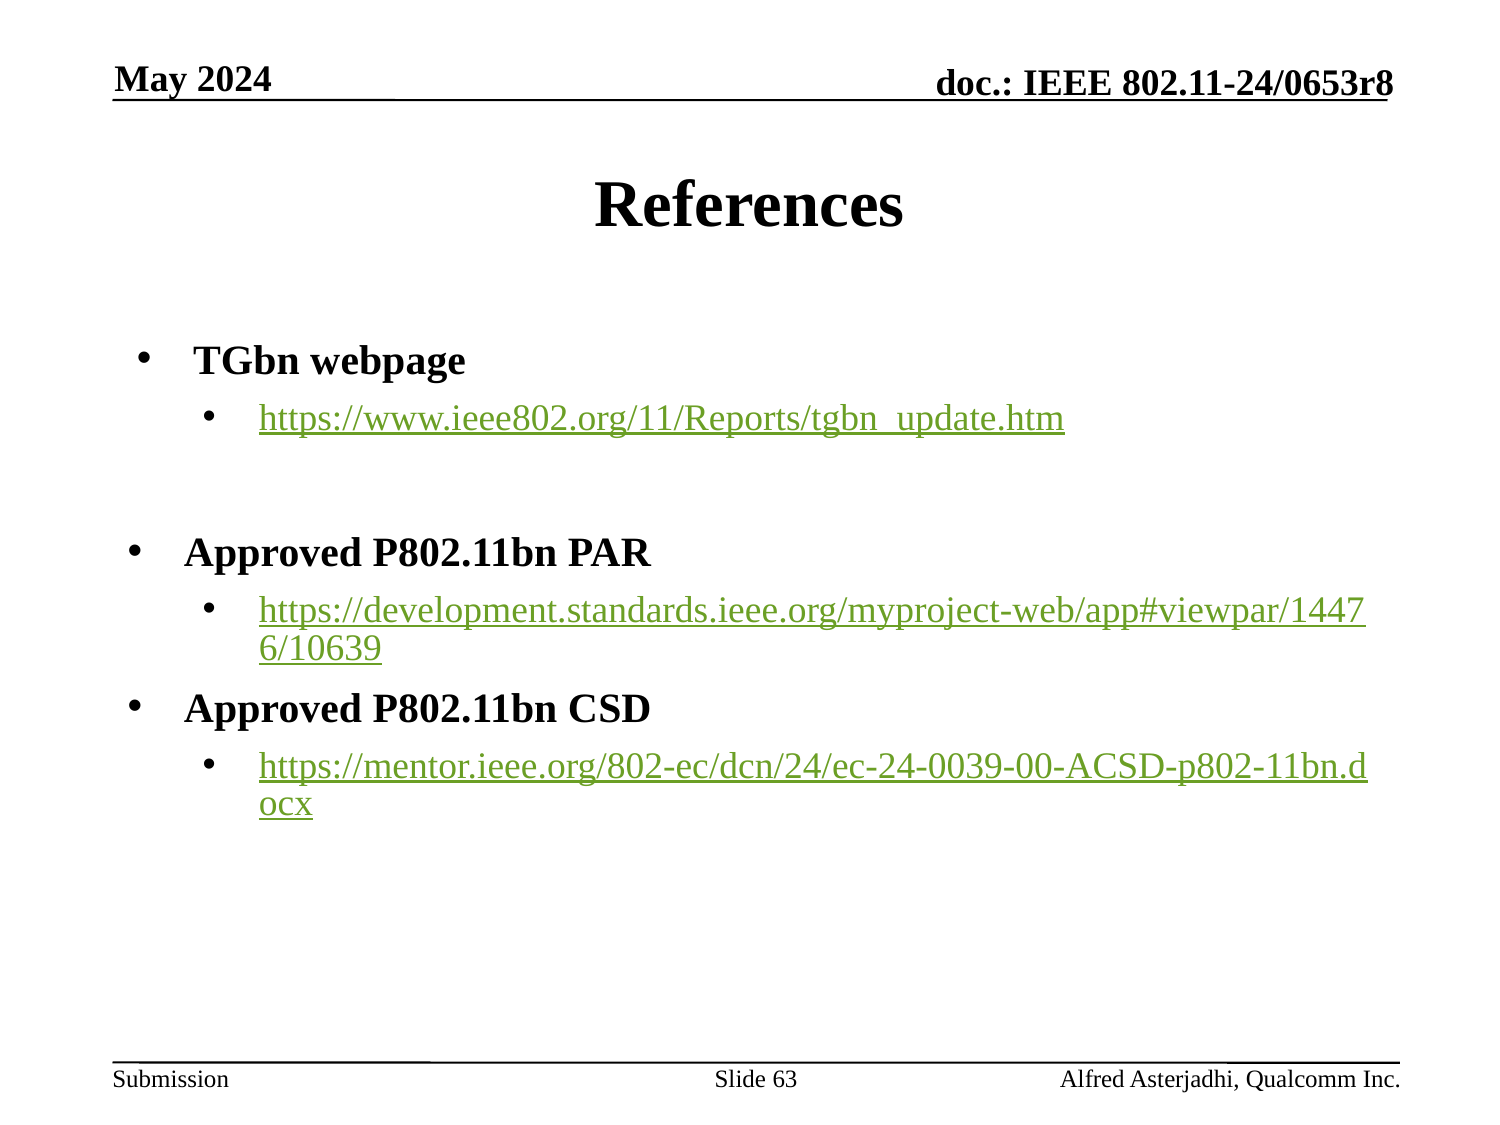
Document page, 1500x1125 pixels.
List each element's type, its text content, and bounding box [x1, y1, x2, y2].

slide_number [114, 54, 493, 100]
list TGbn webpage https://www.ieee802.org/11/Reports/tgbn_update.htm Approved P802.11bn PAR https://development.standards.ieee.org/myproject-web/app#viewpar/14476/10639 Approved P802.11bn CSD https://mentor.ieee.org/802-ec/dcn/24/ec-24-0039-00-ACSD-p802-11bn.docx [112, 324, 1388, 1000]
slide_number Slide 63 [712, 1061, 800, 1123]
footer Alfred Asterjadhi, Qualcomm Inc. [878, 1061, 1402, 1093]
title References [112, 112, 1388, 288]
